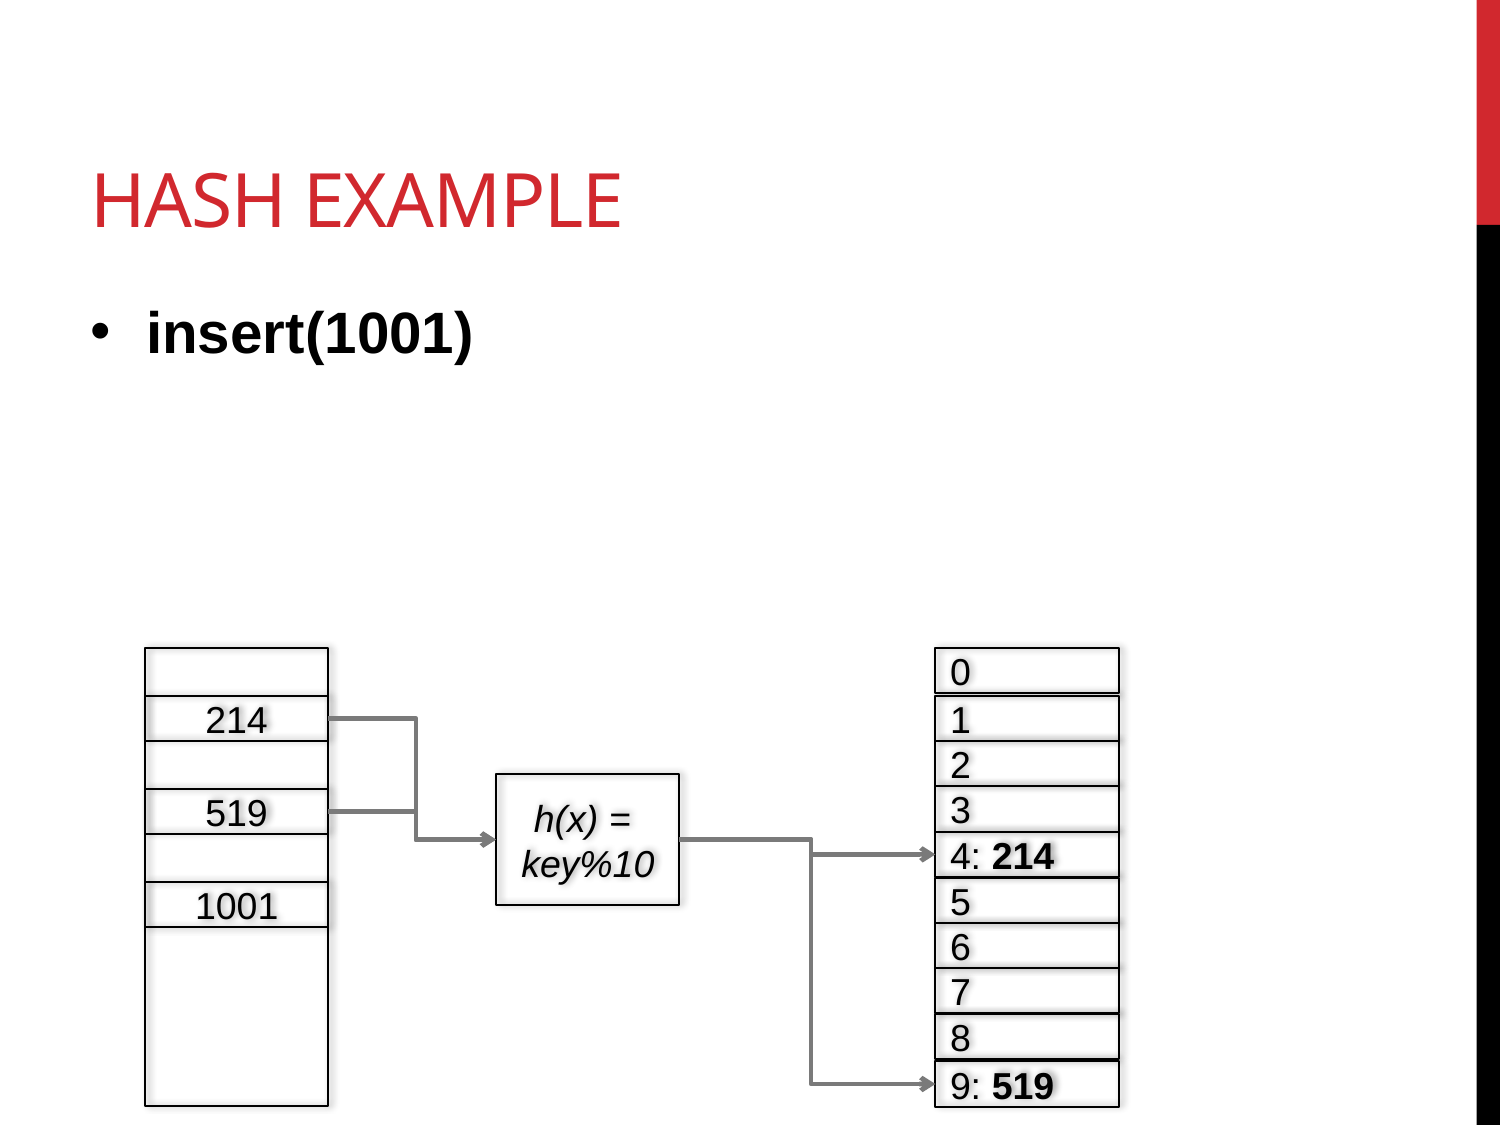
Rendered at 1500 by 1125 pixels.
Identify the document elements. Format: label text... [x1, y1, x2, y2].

text_box 8 [944, 1013, 1120, 1055]
text_box [144, 742, 326, 787]
text_box 5 [944, 877, 1120, 917]
text_box 3 [934, 785, 1120, 830]
list insert(1001) [75, 287, 1325, 1052]
text_box 0 [934, 647, 1120, 694]
title hash Example [75, 25, 1025, 250]
text_box 519 [144, 788, 326, 835]
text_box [678, 839, 936, 855]
text_box 4: 214 [934, 831, 1120, 871]
text_box 214 [144, 695, 329, 742]
text_box h(x) = key%10 [495, 773, 680, 906]
text_box 7 [944, 967, 1120, 1007]
text_box 6 [944, 922, 1120, 962]
text_box 1 [934, 695, 1120, 739]
text_box 9: 519 [934, 1060, 1120, 1108]
text_box 1001 [144, 881, 329, 928]
text_box [144, 930, 329, 1107]
text_box 2 [934, 740, 1120, 784]
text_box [327, 717, 497, 841]
text_box [144, 835, 329, 881]
text_box [144, 647, 329, 694]
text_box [678, 855, 936, 1085]
